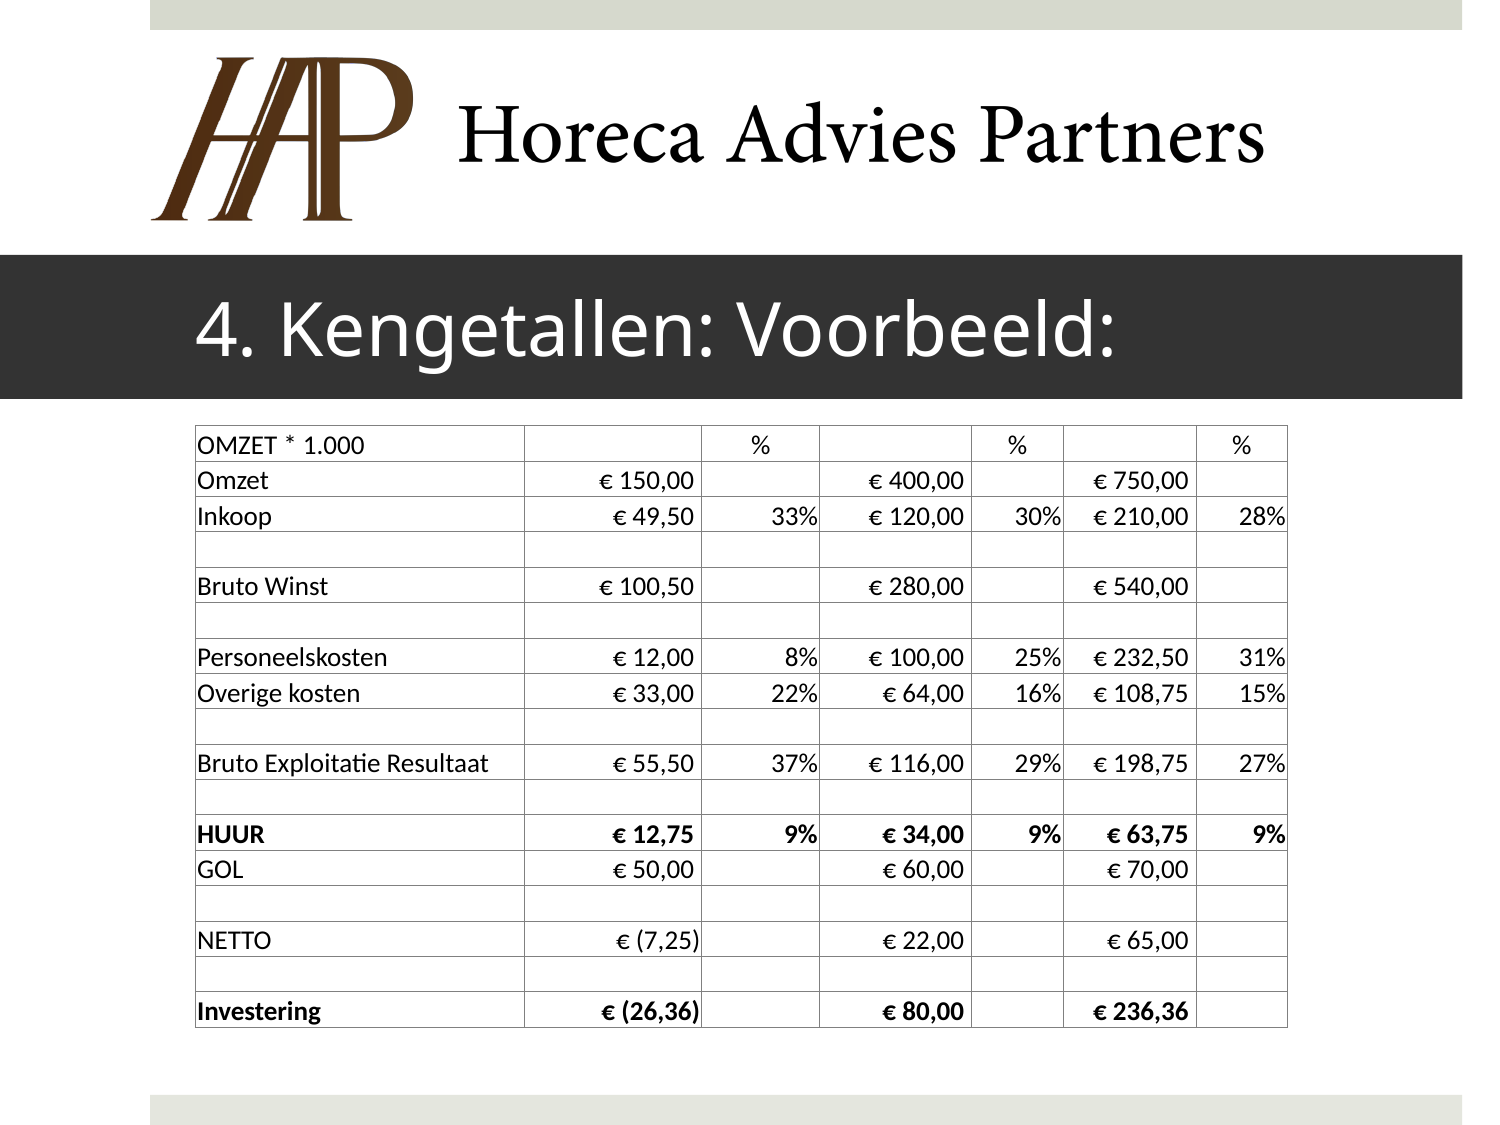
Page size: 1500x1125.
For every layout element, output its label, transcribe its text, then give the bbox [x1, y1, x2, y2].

table_cell [1197, 462, 1287, 496]
table_cell NETTO [196, 922, 524, 956]
table_cell [1197, 992, 1287, 1027]
table_cell € 33,00 [525, 674, 701, 708]
table_cell € 12,75 [525, 815, 701, 850]
table_cell [1064, 957, 1196, 991]
table_cell [1197, 709, 1287, 744]
table_cell [820, 532, 971, 567]
table_cell € (7,25) [525, 922, 701, 956]
table_cell [972, 922, 1063, 956]
table_cell € 65,00 [1064, 922, 1196, 956]
table_header % [702, 426, 819, 461]
table_cell € 80,00 [820, 992, 971, 1027]
table_cell [196, 532, 524, 567]
table_cell Personeelskosten [196, 639, 524, 673]
table_cell € 116,00 [820, 745, 971, 779]
table_cell [820, 709, 971, 744]
table_cell € 210,00 [1064, 497, 1196, 531]
table_cell [1064, 709, 1196, 744]
table_cell [1197, 532, 1287, 567]
table_cell [820, 780, 971, 814]
picture [149, 57, 1267, 221]
table_cell [1197, 568, 1287, 602]
table_cell [525, 780, 701, 814]
table_cell [972, 886, 1063, 921]
table_cell [972, 568, 1063, 602]
table_cell [702, 992, 819, 1027]
table_cell [972, 851, 1063, 885]
table_cell 33% [702, 497, 819, 531]
table_cell [702, 780, 819, 814]
title 4. Kengetallen: Voorbeeld: [0, 254, 1463, 399]
table_cell [972, 603, 1063, 638]
table_cell [702, 886, 819, 921]
table_header [525, 426, 701, 461]
table_cell [972, 957, 1063, 991]
table_cell [702, 462, 819, 496]
table_cell [1197, 780, 1287, 814]
table_cell [702, 532, 819, 567]
table_cell [820, 886, 971, 921]
table_cell € 49,50 [525, 497, 701, 531]
table_cell [196, 709, 524, 744]
table_header % [972, 426, 1063, 461]
table_cell € 100,50 [525, 568, 701, 602]
table_cell [702, 568, 819, 602]
table_cell 22% [702, 674, 819, 708]
table_cell [820, 603, 971, 638]
table_cell € 236,36 [1064, 992, 1196, 1027]
table_cell [972, 709, 1063, 744]
table_cell [196, 603, 524, 638]
table_cell [196, 886, 524, 921]
table_cell [525, 709, 701, 744]
table_cell [1064, 603, 1196, 638]
table_cell [972, 532, 1063, 567]
table_cell Inkoop [196, 497, 524, 531]
table_cell Omzet [196, 462, 524, 496]
table_cell € 198,75 [1064, 745, 1196, 779]
table_cell [1064, 780, 1196, 814]
table_cell [972, 462, 1063, 496]
table_cell € 60,00 [820, 851, 971, 885]
table_cell [820, 957, 971, 991]
table_cell [1064, 886, 1196, 921]
table_cell Investering [196, 992, 524, 1027]
table_cell Bruto Exploitatie Resultaat [196, 745, 524, 779]
table_header % [1197, 426, 1287, 461]
table_cell 31% [1197, 639, 1287, 673]
table_cell [196, 780, 524, 814]
table_cell € 22,00 [820, 922, 971, 956]
table_cell € 280,00 [820, 568, 971, 602]
table_cell € (26,36) [525, 992, 701, 1027]
table_cell 15% [1197, 674, 1287, 708]
table_cell 25% [972, 639, 1063, 673]
table_cell [525, 957, 701, 991]
table_cell [702, 603, 819, 638]
table_cell 27% [1197, 745, 1287, 779]
table_header OMZET * 1.000 [196, 426, 524, 461]
table_cell € 12,00 [525, 639, 701, 673]
table_cell [1197, 886, 1287, 921]
table_cell [1197, 957, 1287, 991]
table_cell € 120,00 [820, 497, 971, 531]
table_cell € 34,00 [820, 815, 971, 850]
table_cell 37% [702, 745, 819, 779]
table_cell € 108,75 [1064, 674, 1196, 708]
table_cell € 70,00 [1064, 851, 1196, 885]
table_cell € 150,00 [525, 462, 701, 496]
table_cell 29% [972, 745, 1063, 779]
table_cell € 63,75 [1064, 815, 1196, 850]
table_cell € 750,00 [1064, 462, 1196, 496]
table_cell 16% [972, 674, 1063, 708]
table_header [1064, 426, 1196, 461]
table_cell 30% [972, 497, 1063, 531]
table_cell Bruto Winst [196, 568, 524, 602]
table_cell Overige kosten [196, 674, 524, 708]
table_cell HUUR [196, 815, 524, 850]
table_cell [702, 922, 819, 956]
table_cell 8% [702, 639, 819, 673]
table_cell 9% [1197, 815, 1287, 850]
table_cell € 400,00 [820, 462, 971, 496]
table_cell [972, 992, 1063, 1027]
table_cell [972, 780, 1063, 814]
table_cell 9% [702, 815, 819, 850]
table_cell [1197, 922, 1287, 956]
table_cell [525, 532, 701, 567]
table_cell € 540,00 [1064, 568, 1196, 602]
table_cell € 64,00 [820, 674, 971, 708]
table_cell € 55,50 [525, 745, 701, 779]
table_cell [702, 957, 819, 991]
table_cell [525, 603, 701, 638]
table_cell GOL [196, 851, 524, 885]
table_cell [1197, 603, 1287, 638]
table_cell € 100,00 [820, 639, 971, 673]
table_header [820, 426, 971, 461]
table_cell € 50,00 [525, 851, 701, 885]
table_cell [1064, 532, 1196, 567]
table_cell [702, 709, 819, 744]
table_cell 9% [972, 815, 1063, 850]
table_cell 28% [1197, 497, 1287, 531]
table_cell [196, 957, 524, 991]
table_cell [702, 851, 819, 885]
table_cell € 232,50 [1064, 639, 1196, 673]
table_cell [525, 886, 701, 921]
table_cell [1197, 851, 1287, 885]
